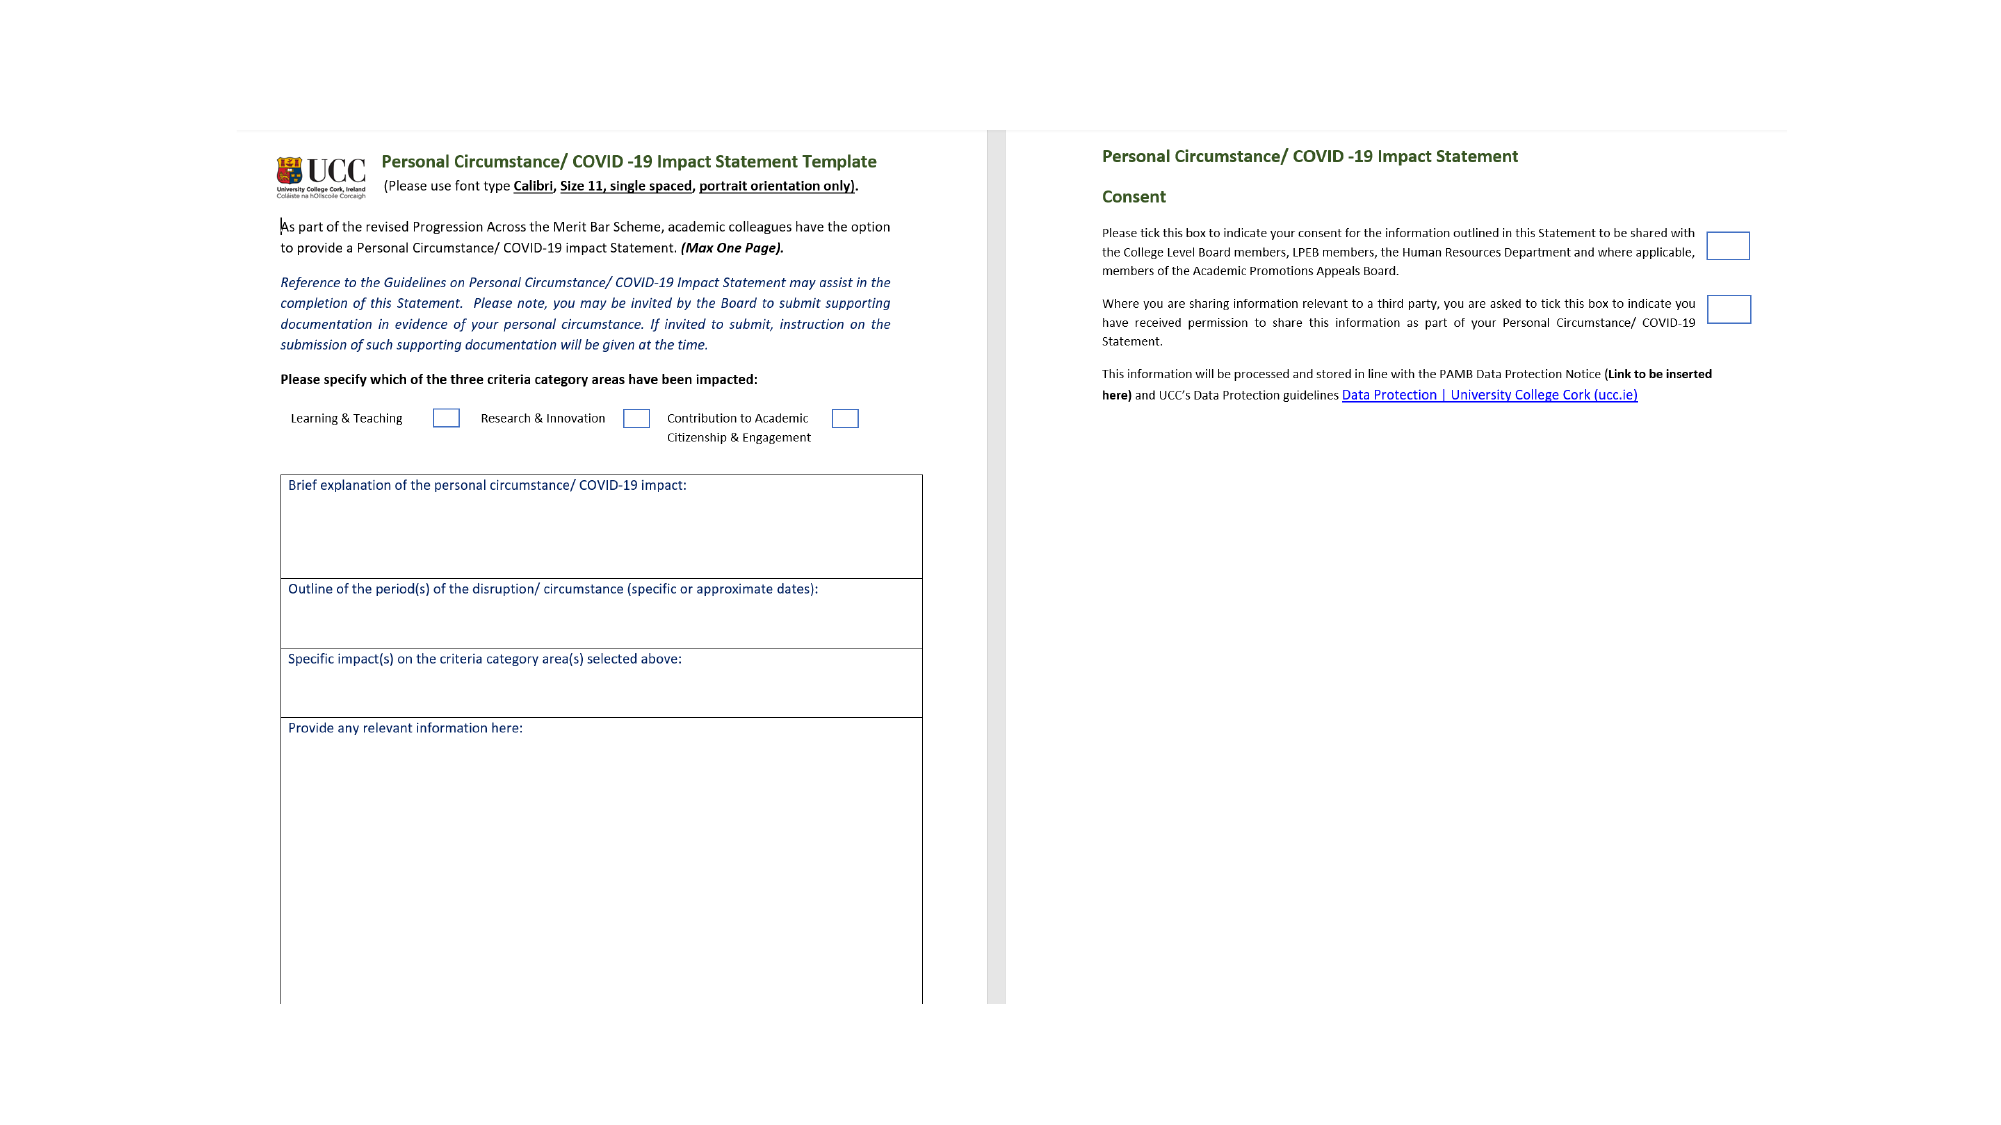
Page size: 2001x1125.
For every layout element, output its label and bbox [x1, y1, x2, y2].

list [236, 130, 1787, 1005]
